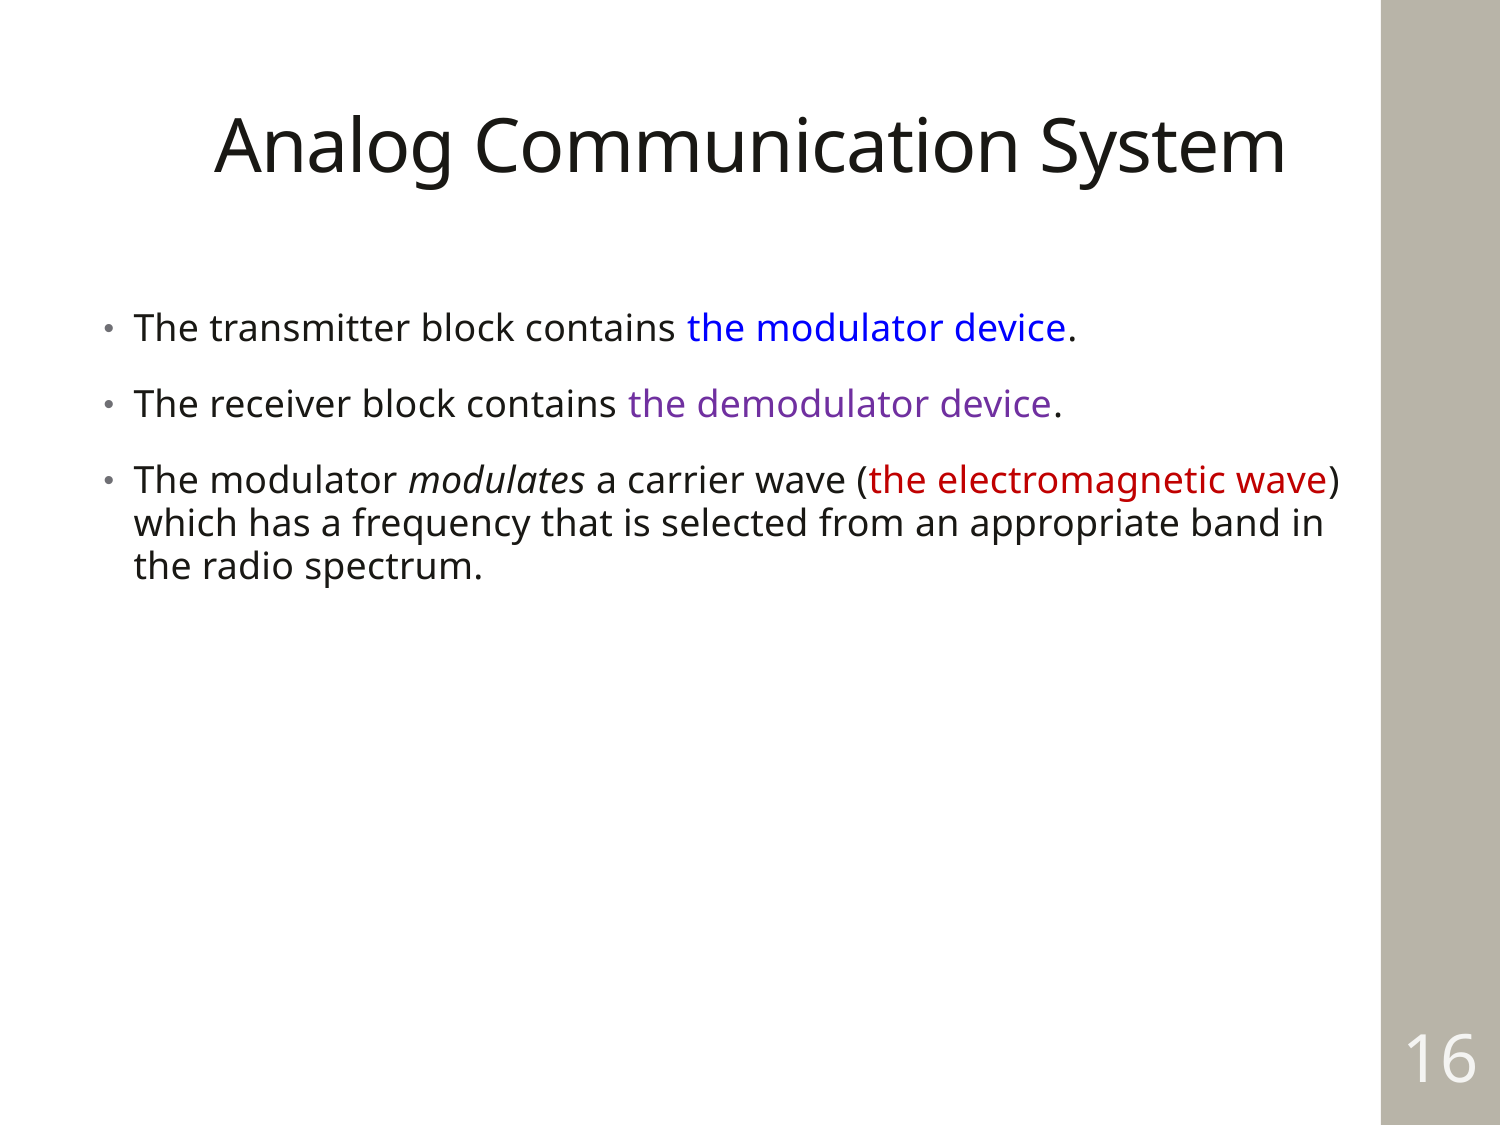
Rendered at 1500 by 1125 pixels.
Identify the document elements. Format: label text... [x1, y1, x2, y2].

slide_number 16 [1384, 1012, 1498, 1110]
title Analog Communication System [155, 60, 1348, 197]
list The transmitter block contains the modulator device. The receiver block contains the demodulator device. The modulator modulates a carrier wave (the electromagnetic wave) which has a frequency that is selected from an appropriate band in the radio spectrum. [88, 299, 1385, 1014]
